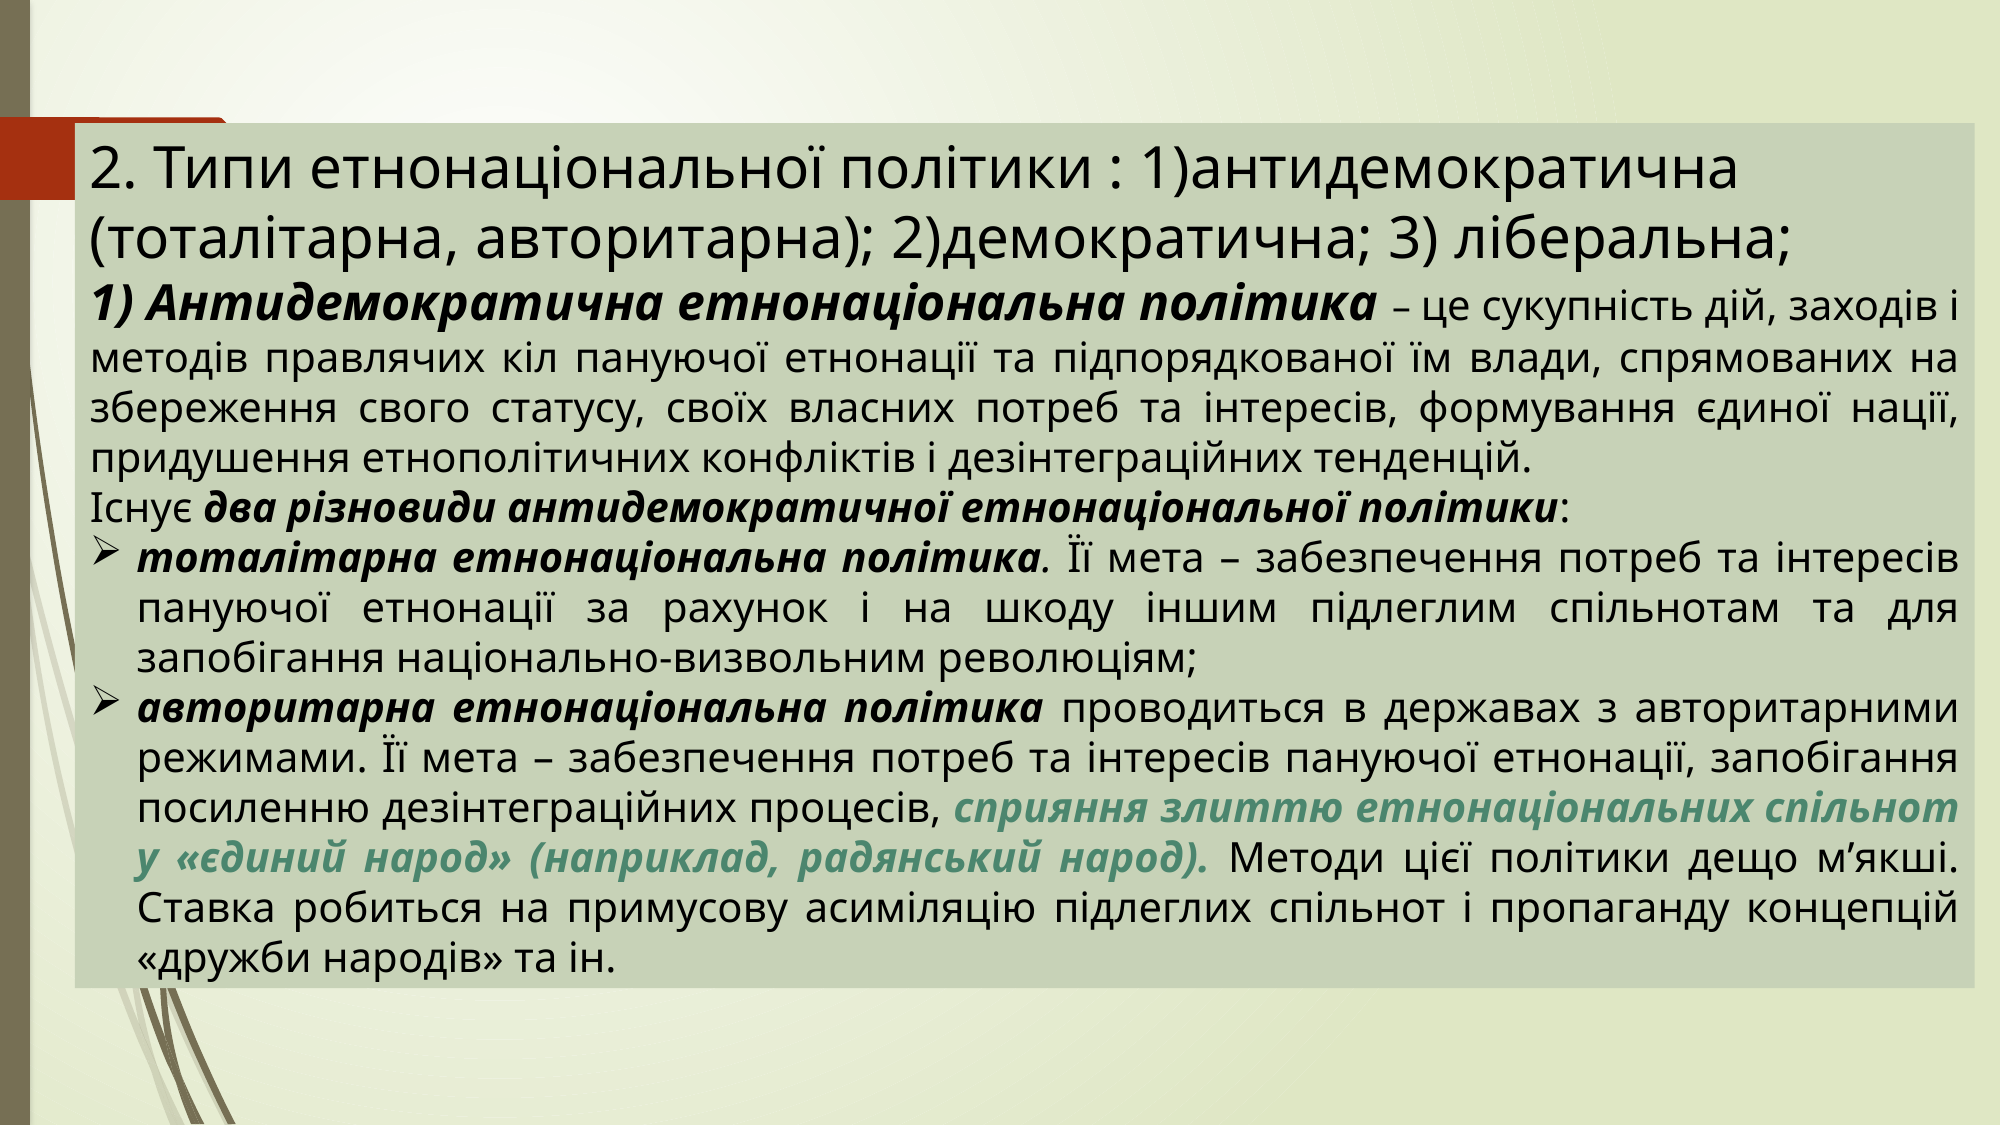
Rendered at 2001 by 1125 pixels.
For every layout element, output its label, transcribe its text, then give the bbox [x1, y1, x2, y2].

text_box 2. Типи етнонаціональної політики : 1)антидемократична (тоталітарна, авторитарна); 2)демократична; 3) ліберальна; 1) Антидемократична етнонаціональна політика – це сукупність дій, заходів і методів правлячих кіл пануючої етнонації та підпорядкованої їм влади, спрямованих на збереження свого статусу, своїх власних потреб та інтересів, формування єдиної нації, придушення етнополітичних конфліктів і дезінтеграційних тенденцій. Існує два різновиди антидемократичної етнонаціональної політики: тоталітарна етнонаціональна політика. Її мета – забезпечення потреб та інтересів пануючої етнонації за рахунок і на шкоду іншим підлеглим спільнотам та для запобігання національно-визвольним революціям; авторитарна етнонаціональна політика проводиться в державах з авторитарними режимами. Її мета – забезпечення потреб та інтересів пануючої етнонації, запобігання посиленню дезінтеграційних процесів, сприяння злиттю етнонаціональних спільнот у «єдиний народ» (наприклад, радянський народ). Методи цієї політики дещо м’якші. Ставка робиться на примусову асиміляцію підлеглих спільнот і пропаганду концепцій «дружби народів» та ін. [74, 123, 1975, 989]
